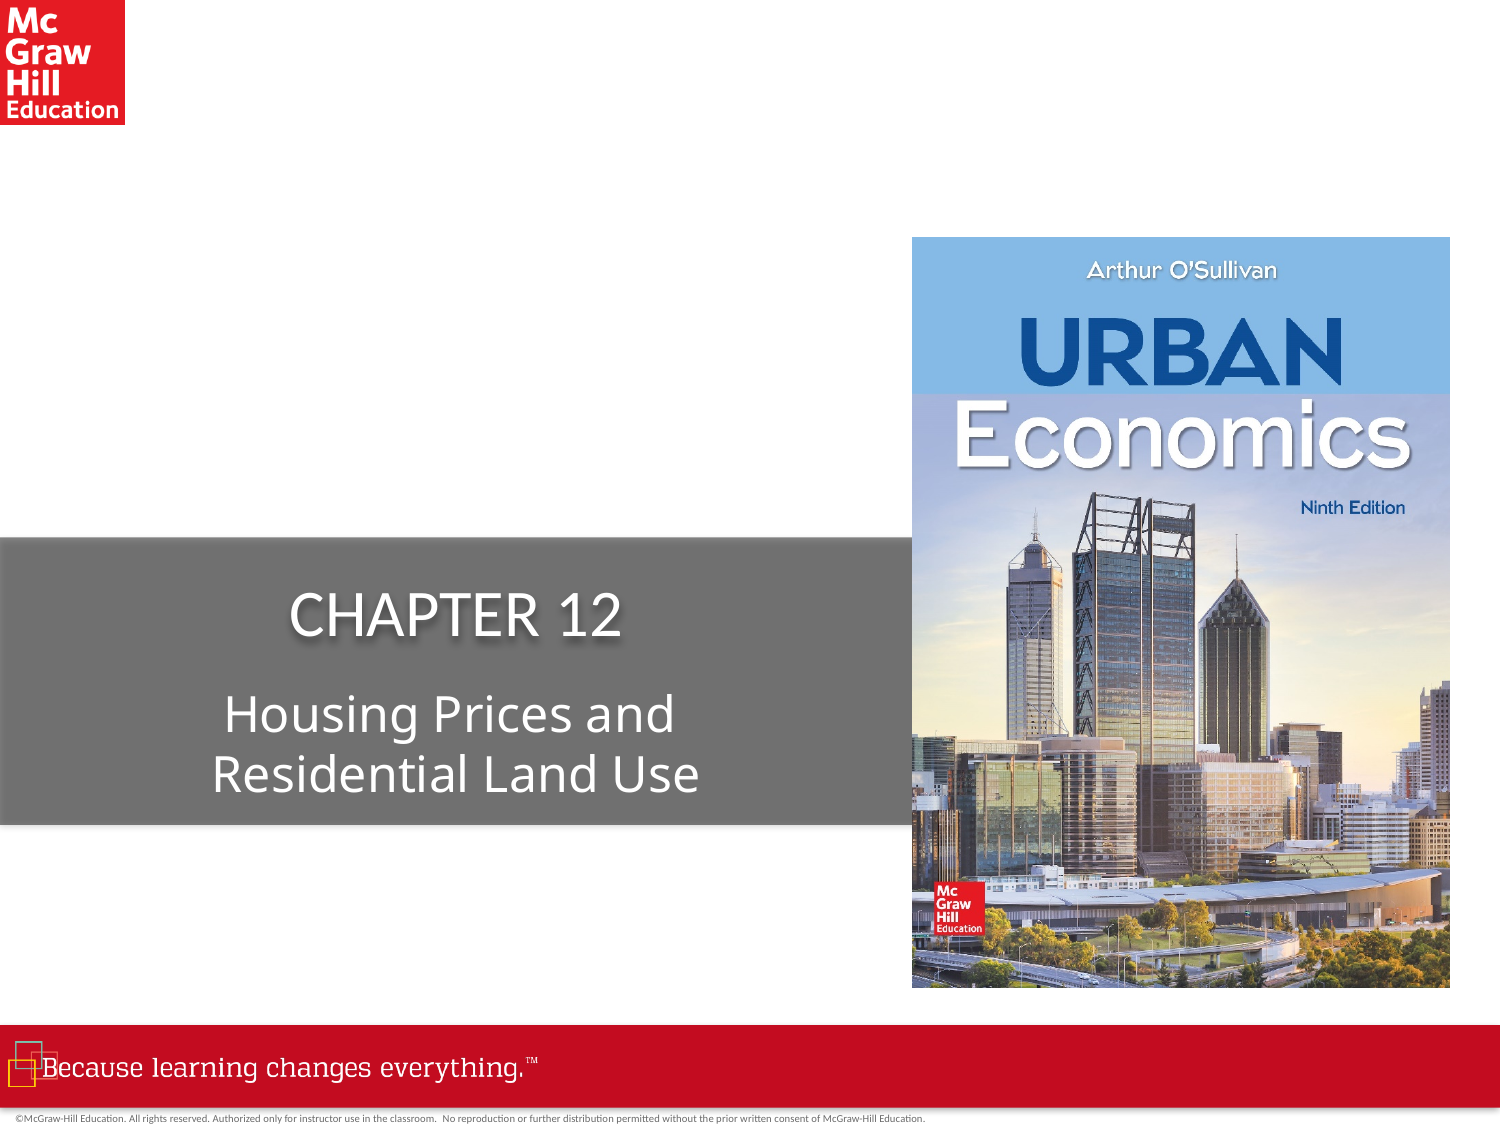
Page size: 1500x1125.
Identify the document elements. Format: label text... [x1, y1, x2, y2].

list Housing Prices and Residential Land Use [37, 675, 875, 800]
picture [912, 237, 1451, 988]
picture [0, 0, 125, 125]
title CHAPTER 12 [37, 562, 875, 663]
picture [8, 1041, 538, 1087]
